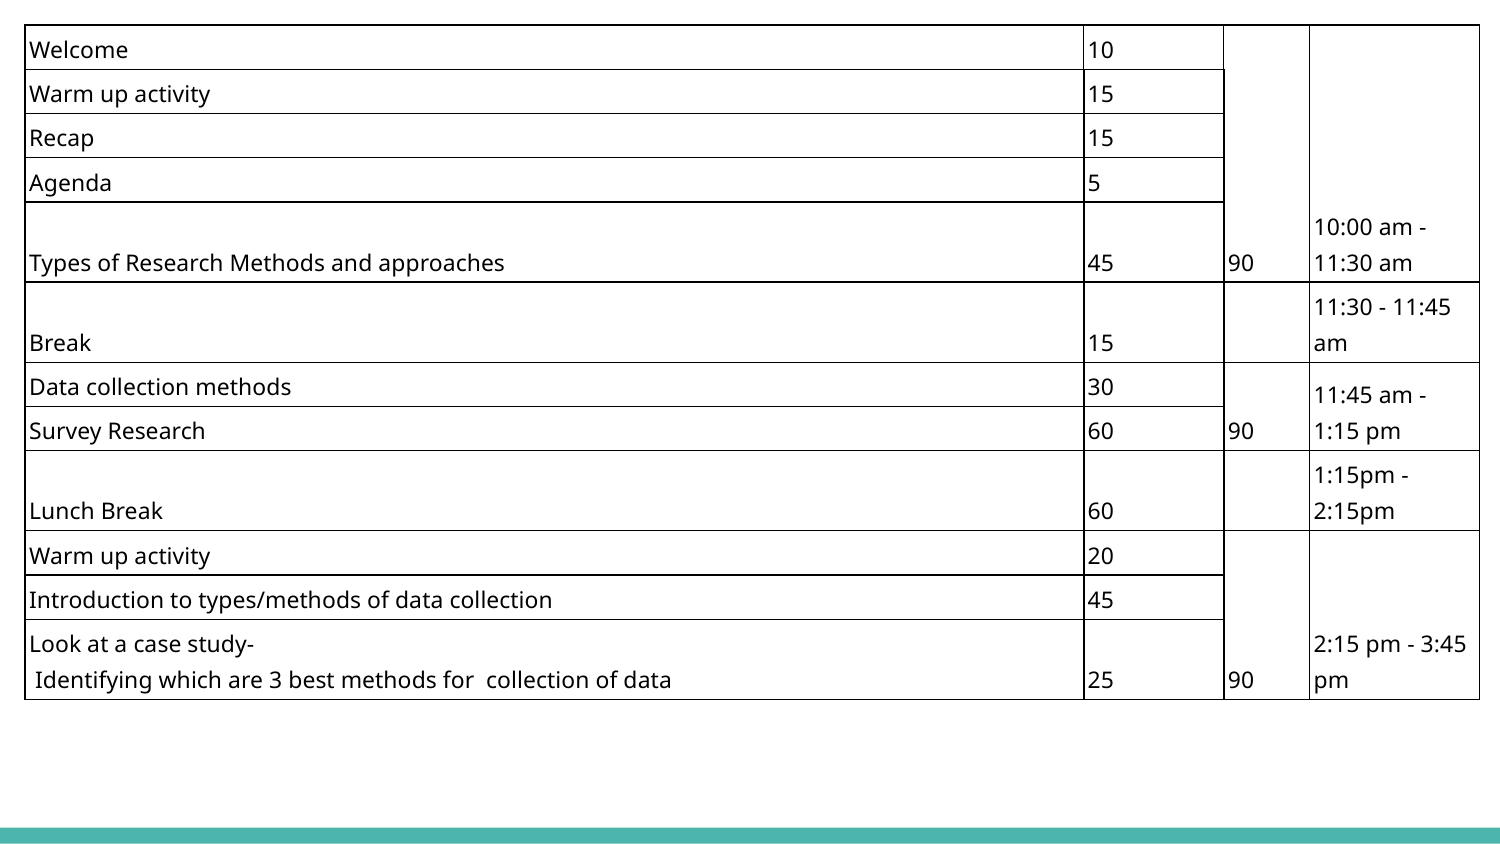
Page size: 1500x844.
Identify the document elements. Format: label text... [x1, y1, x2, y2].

table_cell Agenda [26, 158, 1083, 201]
table_header 90 [1224, 26, 1309, 281]
table_cell 45 [1085, 203, 1223, 281]
table_cell Look at a case study- Identifying which are 3 best methods for collection of data [26, 620, 1083, 699]
table_cell 90 [1225, 363, 1309, 450]
table_cell Survey Research [26, 407, 1083, 450]
table_cell Break [26, 283, 1083, 362]
table_cell 11:45 am - 1:15 pm [1310, 363, 1479, 450]
table_cell 5 [1085, 158, 1223, 201]
table_cell 25 [1085, 620, 1223, 699]
table_header 10:00 am - 11:30 am [1310, 26, 1479, 281]
table_cell Types of Research Methods and approaches [26, 203, 1083, 281]
table_header 10 [1084, 26, 1223, 69]
table_cell Introduction to types/methods of data collection [26, 576, 1083, 619]
table_cell Warm up activity [26, 531, 1083, 574]
table_cell Lunch Break [26, 451, 1083, 530]
table_cell 20 [1085, 531, 1223, 574]
table_cell 15 [1085, 283, 1223, 362]
table_cell Recap [26, 114, 1083, 157]
table_header Welcome [26, 26, 1083, 69]
table_cell 15 [1085, 70, 1223, 113]
table_cell 11:30 - 11:45 am [1310, 283, 1479, 362]
table_cell Data collection methods [26, 363, 1083, 406]
table_cell 15 [1085, 114, 1223, 157]
table_cell Warm up activity [26, 70, 1083, 113]
table_cell [1225, 451, 1309, 530]
table_cell [1225, 283, 1309, 362]
table_cell 2:15 pm - 3:45 pm [1310, 531, 1479, 699]
table_cell 30 [1085, 363, 1223, 406]
table_cell 1:15pm - 2:15pm [1310, 451, 1479, 530]
table_cell 60 [1085, 407, 1223, 450]
table_cell 90 [1225, 531, 1309, 699]
table_cell 45 [1085, 576, 1223, 619]
table_cell 60 [1085, 451, 1223, 530]
